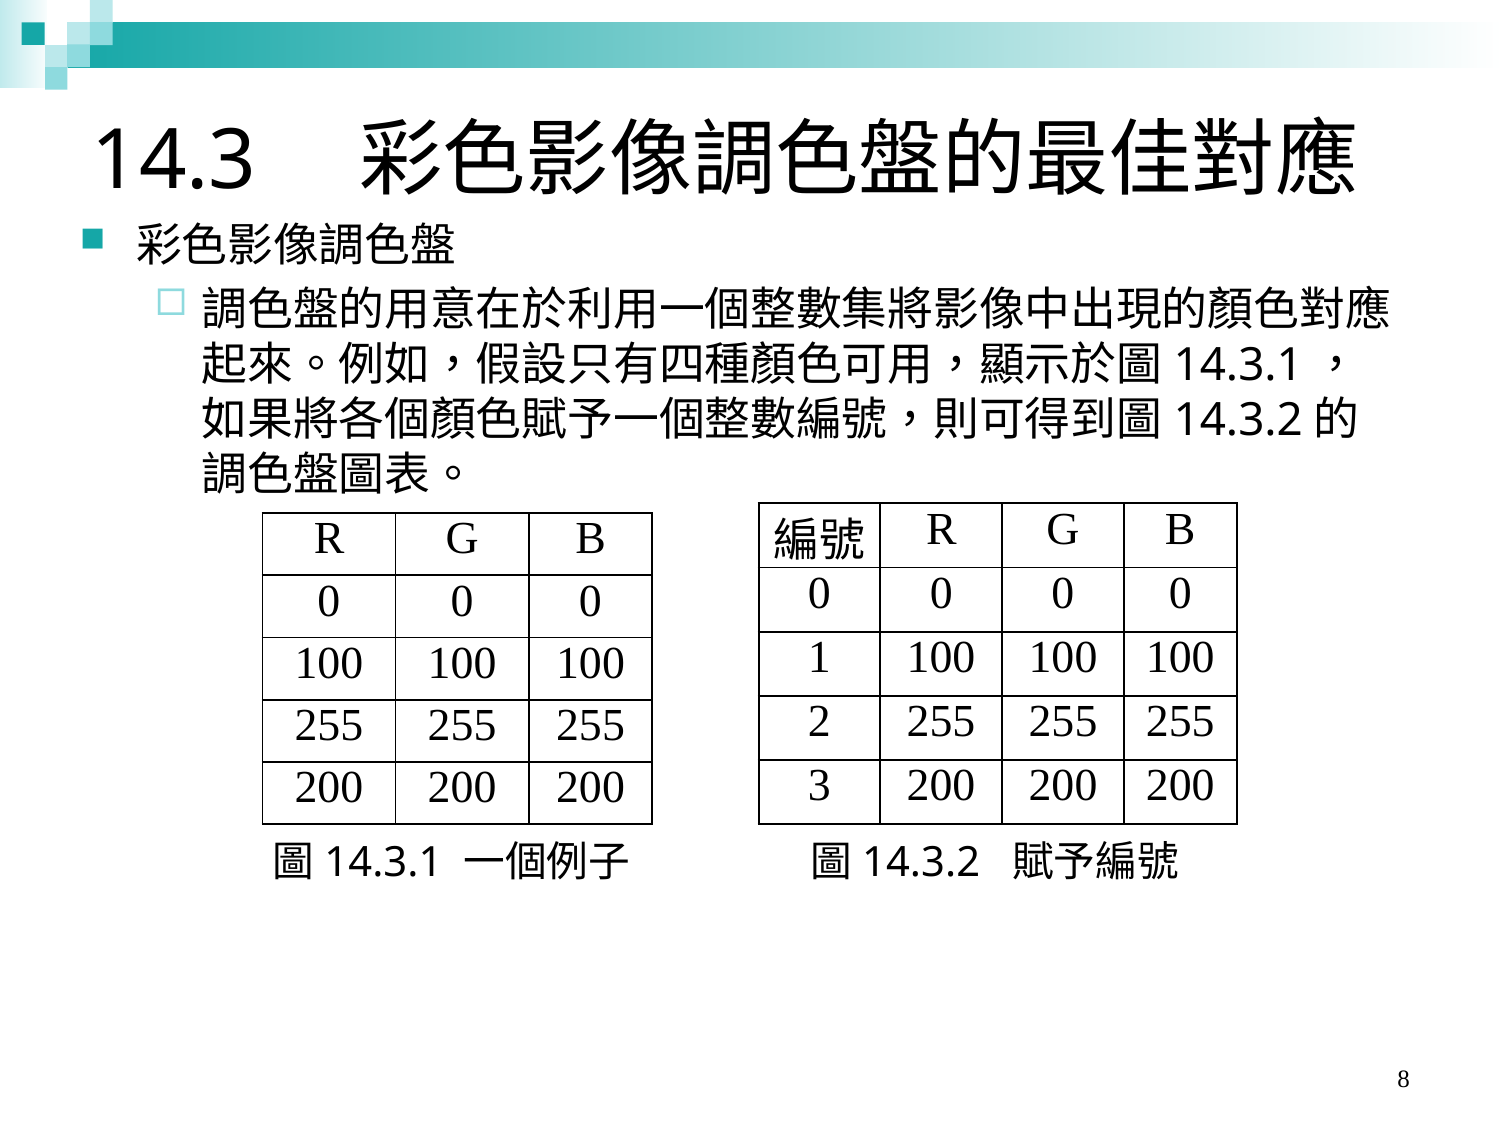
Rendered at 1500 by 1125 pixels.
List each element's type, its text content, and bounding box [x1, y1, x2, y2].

table_cell 200 [263, 763, 395, 823]
table_cell 0 [530, 576, 651, 637]
table_header R [263, 514, 395, 574]
table_cell 2 [760, 697, 879, 759]
table_cell 3 [760, 761, 879, 823]
table_cell 200 [1125, 761, 1236, 823]
text_box 圖14.3.2 賦予編號 [793, 826, 1196, 892]
table_cell 1 [760, 633, 879, 695]
table_cell 0 [1125, 568, 1236, 631]
table_cell 100 [530, 638, 651, 699]
table_cell 255 [1125, 697, 1236, 759]
title 14.3 彩色影像調色盤的最佳對應 [76, 42, 1427, 268]
table_cell 0 [881, 568, 1001, 631]
table_cell 0 [263, 576, 395, 637]
table_cell 255 [263, 701, 395, 761]
table_cell 200 [881, 761, 1001, 823]
table_header G [396, 514, 528, 574]
table_cell 0 [1003, 568, 1123, 631]
slide_number 8 [1074, 1024, 1426, 1101]
table_cell 100 [881, 633, 1001, 695]
table_header B [1125, 504, 1236, 567]
table_cell 100 [396, 638, 528, 699]
table_header R [881, 504, 1001, 567]
list 彩色影像調色盤 調色盤的用意在於利用一個整數集將影像中出現的顏色對應起來。例如，假設只有四種顏色可用，顯示於圖14.3.1，如果將各個顏色賦予一個整數編號，則可得到圖14.3.2的調色盤圖表。 [64, 208, 1415, 846]
table_cell 0 [396, 576, 528, 637]
table_header G [1003, 504, 1123, 567]
table_cell 255 [396, 701, 528, 761]
table_cell 200 [1003, 761, 1123, 823]
table_cell 0 [760, 568, 879, 631]
table_cell 100 [1125, 633, 1236, 695]
table_cell 255 [530, 701, 651, 761]
text_box 圖14.3.1 一個例子 [250, 826, 653, 892]
table_header B [530, 514, 651, 574]
table_cell 100 [263, 638, 395, 699]
table_cell 255 [1003, 697, 1123, 759]
table_cell 200 [530, 763, 651, 823]
table_cell 200 [396, 763, 528, 823]
table_cell 100 [1003, 633, 1123, 695]
table_header 編號 [760, 504, 879, 567]
table_cell 255 [881, 697, 1001, 759]
